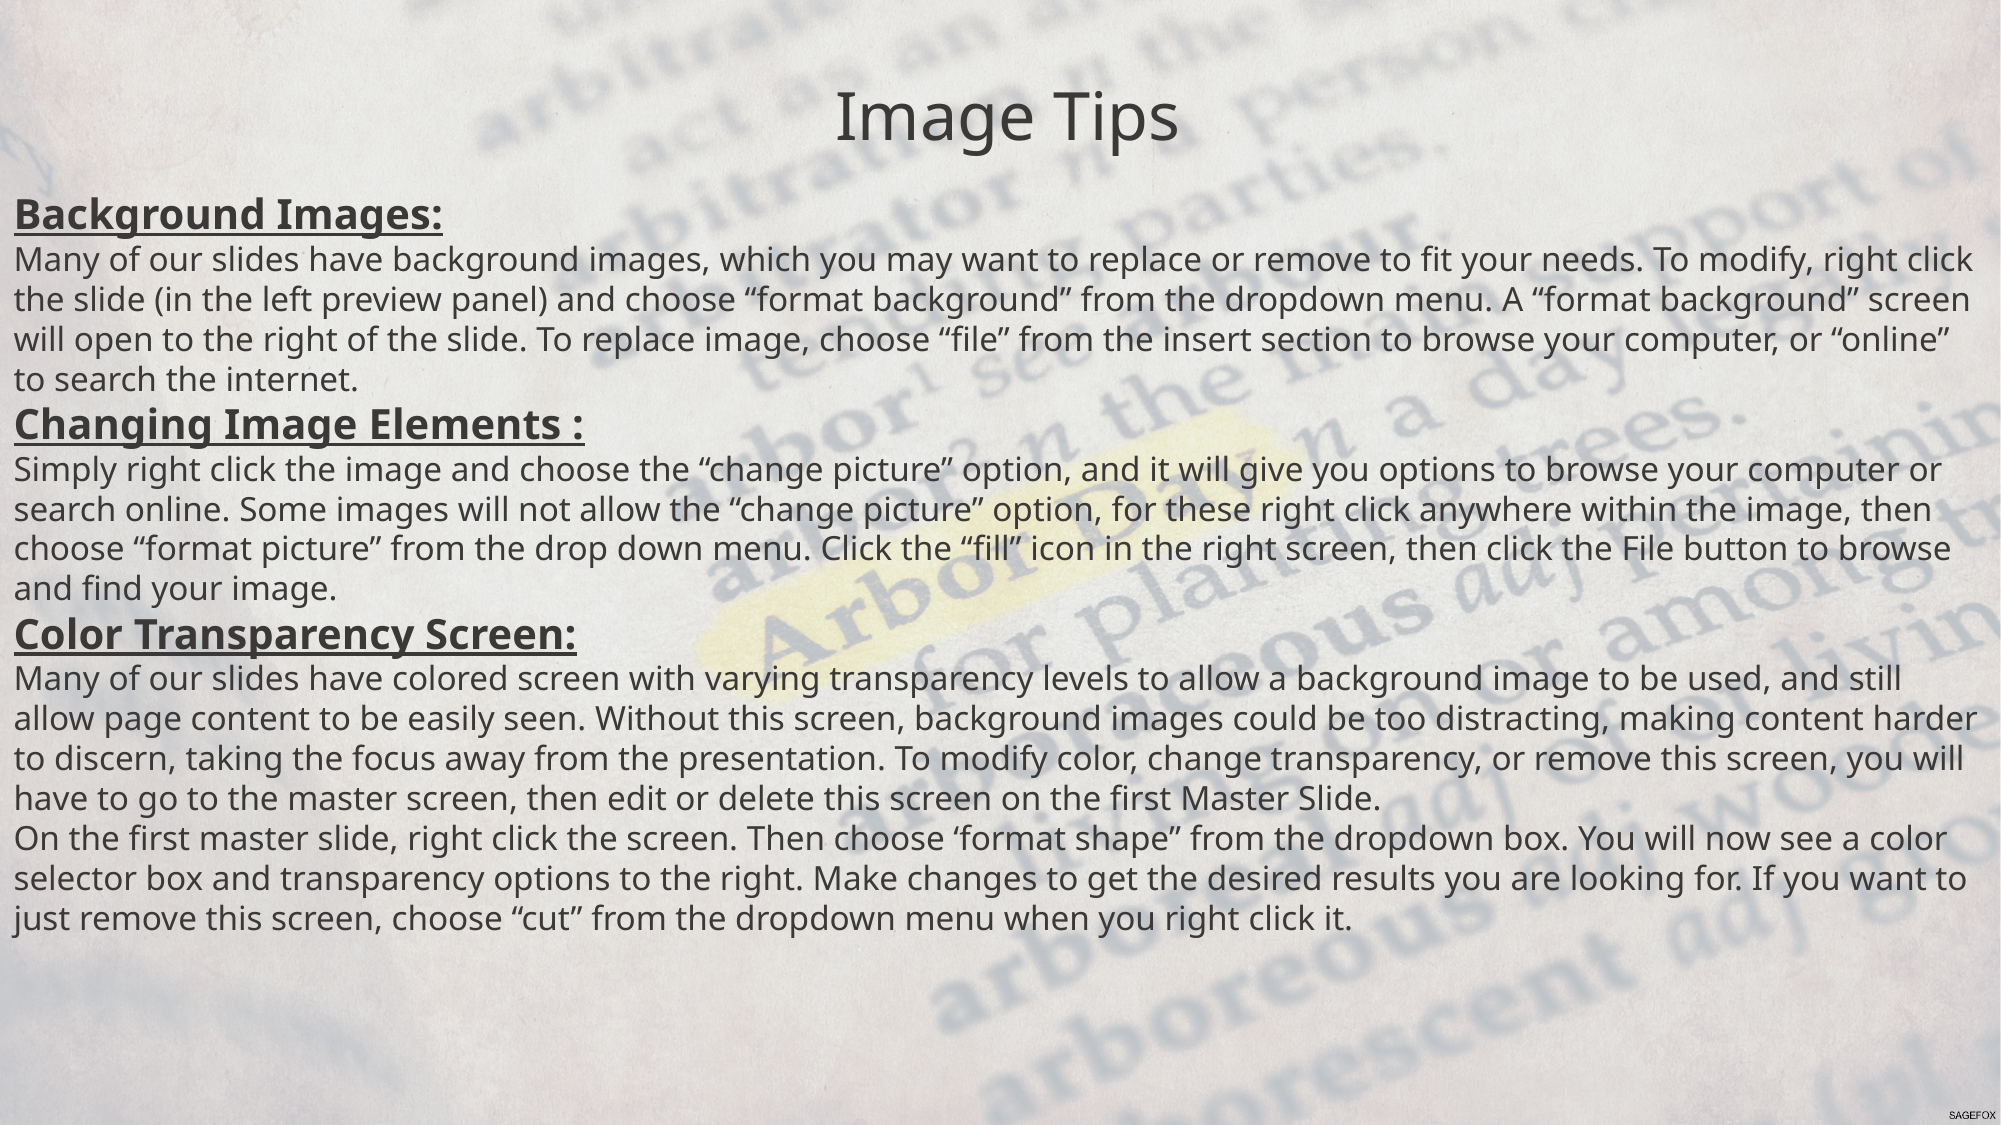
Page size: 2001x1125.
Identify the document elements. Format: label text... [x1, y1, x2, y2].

text_box Background Images: Many of our slides have background images, which you may want to replace or remove to fit your needs. To modify, right click the slide (in the left preview panel) and choose “format background” from the dropdown menu. A “format background” screen will open to the right of the slide. To replace image, choose “file” from the insert section to browse your computer, or “online” to search the internet. Changing Image Elements : Simply right click the image and choose the “change picture” option, and it will give you options to browse your computer or search online. Some images will not allow the “change picture” option, for these right click anywhere within the image, then choose “format picture” from the drop down menu. Click the “fill” icon in the right screen, then click the File button to browse and find your image. Color Transparency Screen: Many of our slides have colored screen with varying transparency levels to allow a background image to be used, and still allow page content to be easily seen. Without this screen, background images could be too distracting, making content harder to discern, taking the focus away from the presentation. To modify color, change transparency, or remove this screen, you will have to go to the master screen, then edit or delete this screen on the first Master Slide. On the first master slide, right click the screen. Then choose ‘format shape” from the dropdown box. You will now see a color selector box and transparency options to the right. Make changes to get the desired results you are looking for. If you want to just remove this screen, choose “cut” from the dropdown menu when you right click it. [0, 0, 2000, 1125]
title Image Tips [597, 59, 1420, 177]
